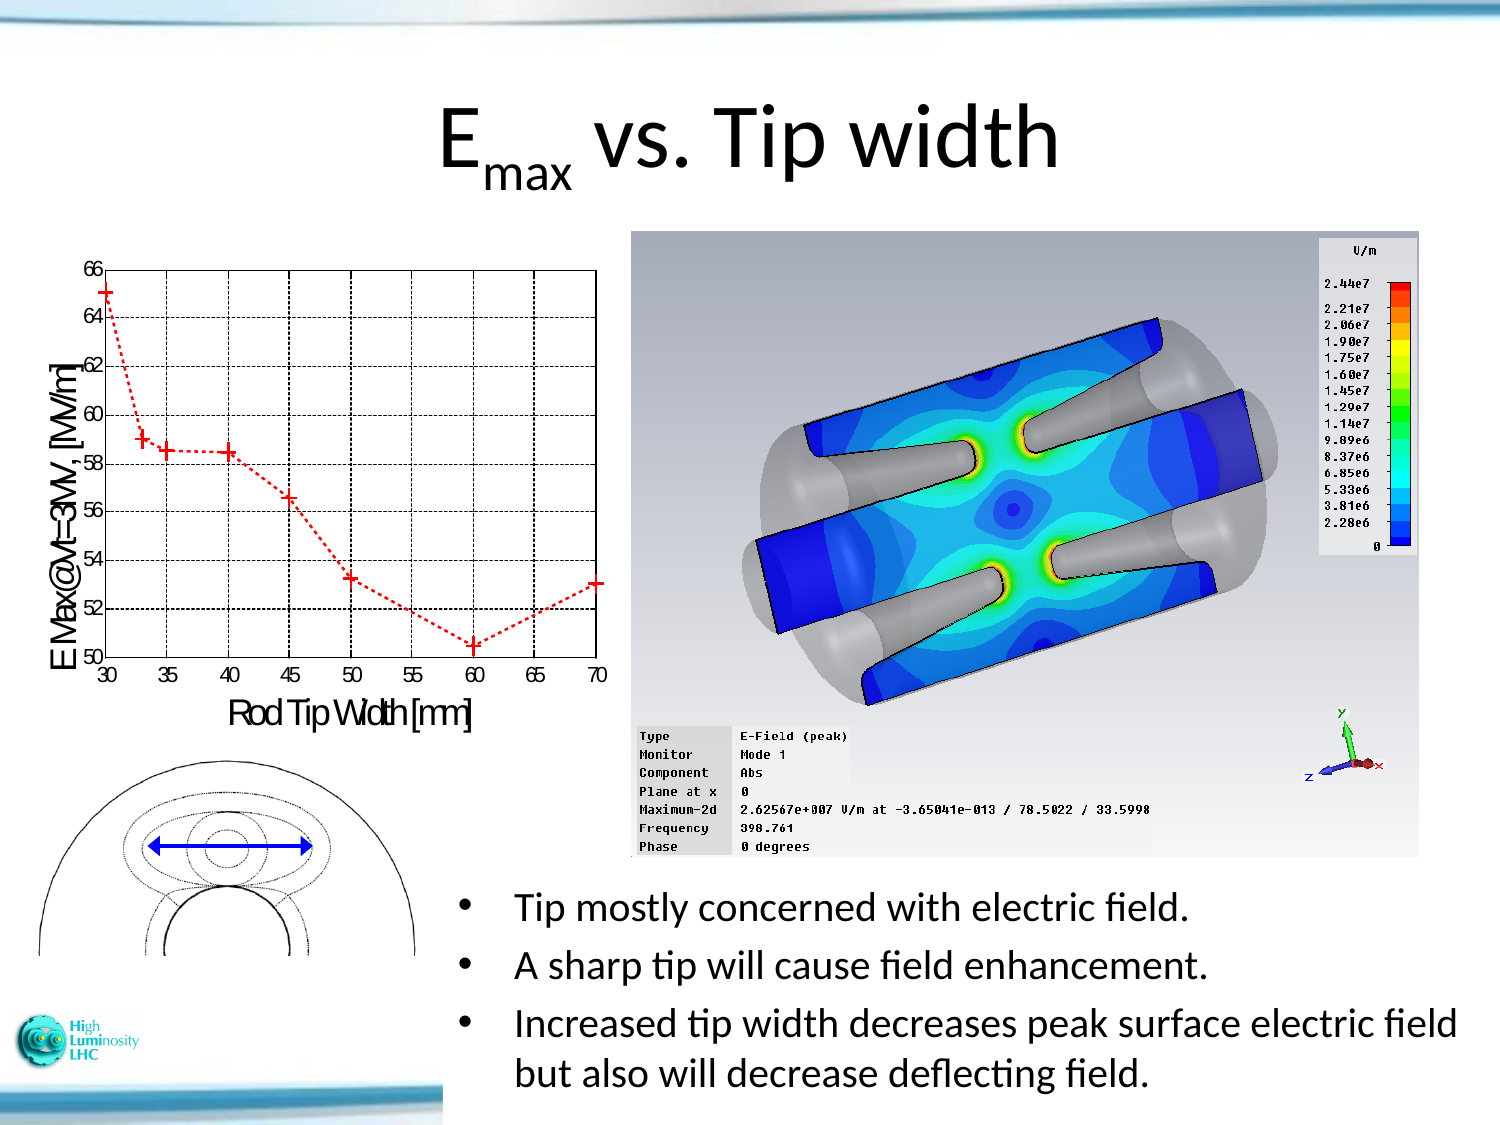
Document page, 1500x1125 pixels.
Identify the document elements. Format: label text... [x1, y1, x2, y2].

list Tip mostly concerned with electric field. A sharp tip will cause field enhancement. Increased tip width decreases peak surface electric field but also will decrease deflecting field. [442, 871, 1500, 1125]
title Emax vs. Tip width [75, 45, 1425, 233]
picture [0, 0, 1500, 1125]
